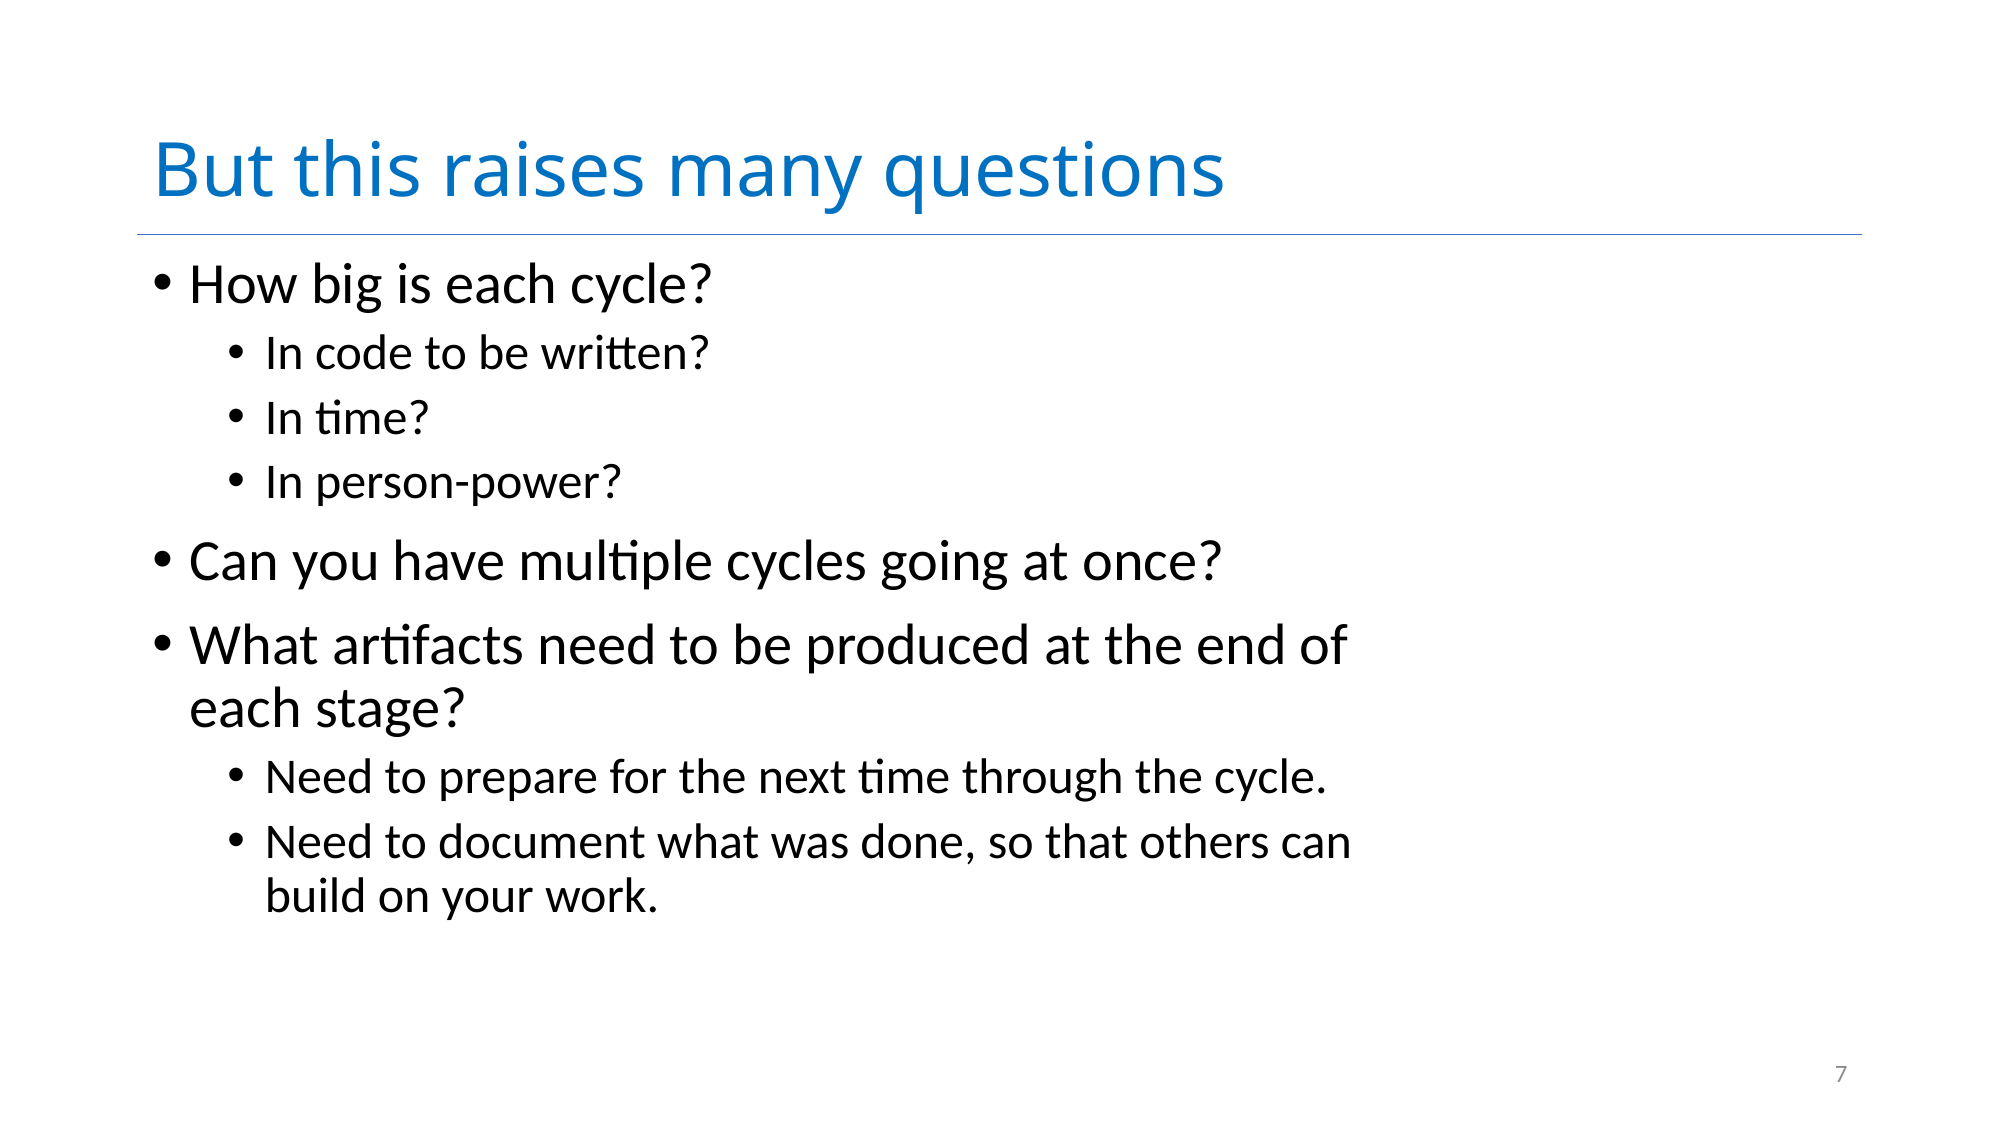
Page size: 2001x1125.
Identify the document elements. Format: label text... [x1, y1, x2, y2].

slide_number 7 [1412, 1042, 1863, 1103]
list How big is each cycle? In code to be written? In time? In person-power? Can you have multiple cycles going at once? What artifacts need to be produced at the end of each stage? Need to prepare for the next time through the cycle. Need to document what was done, so that others can build on your work. [137, 246, 1432, 960]
title But this raises many questions [137, 3, 1863, 221]
